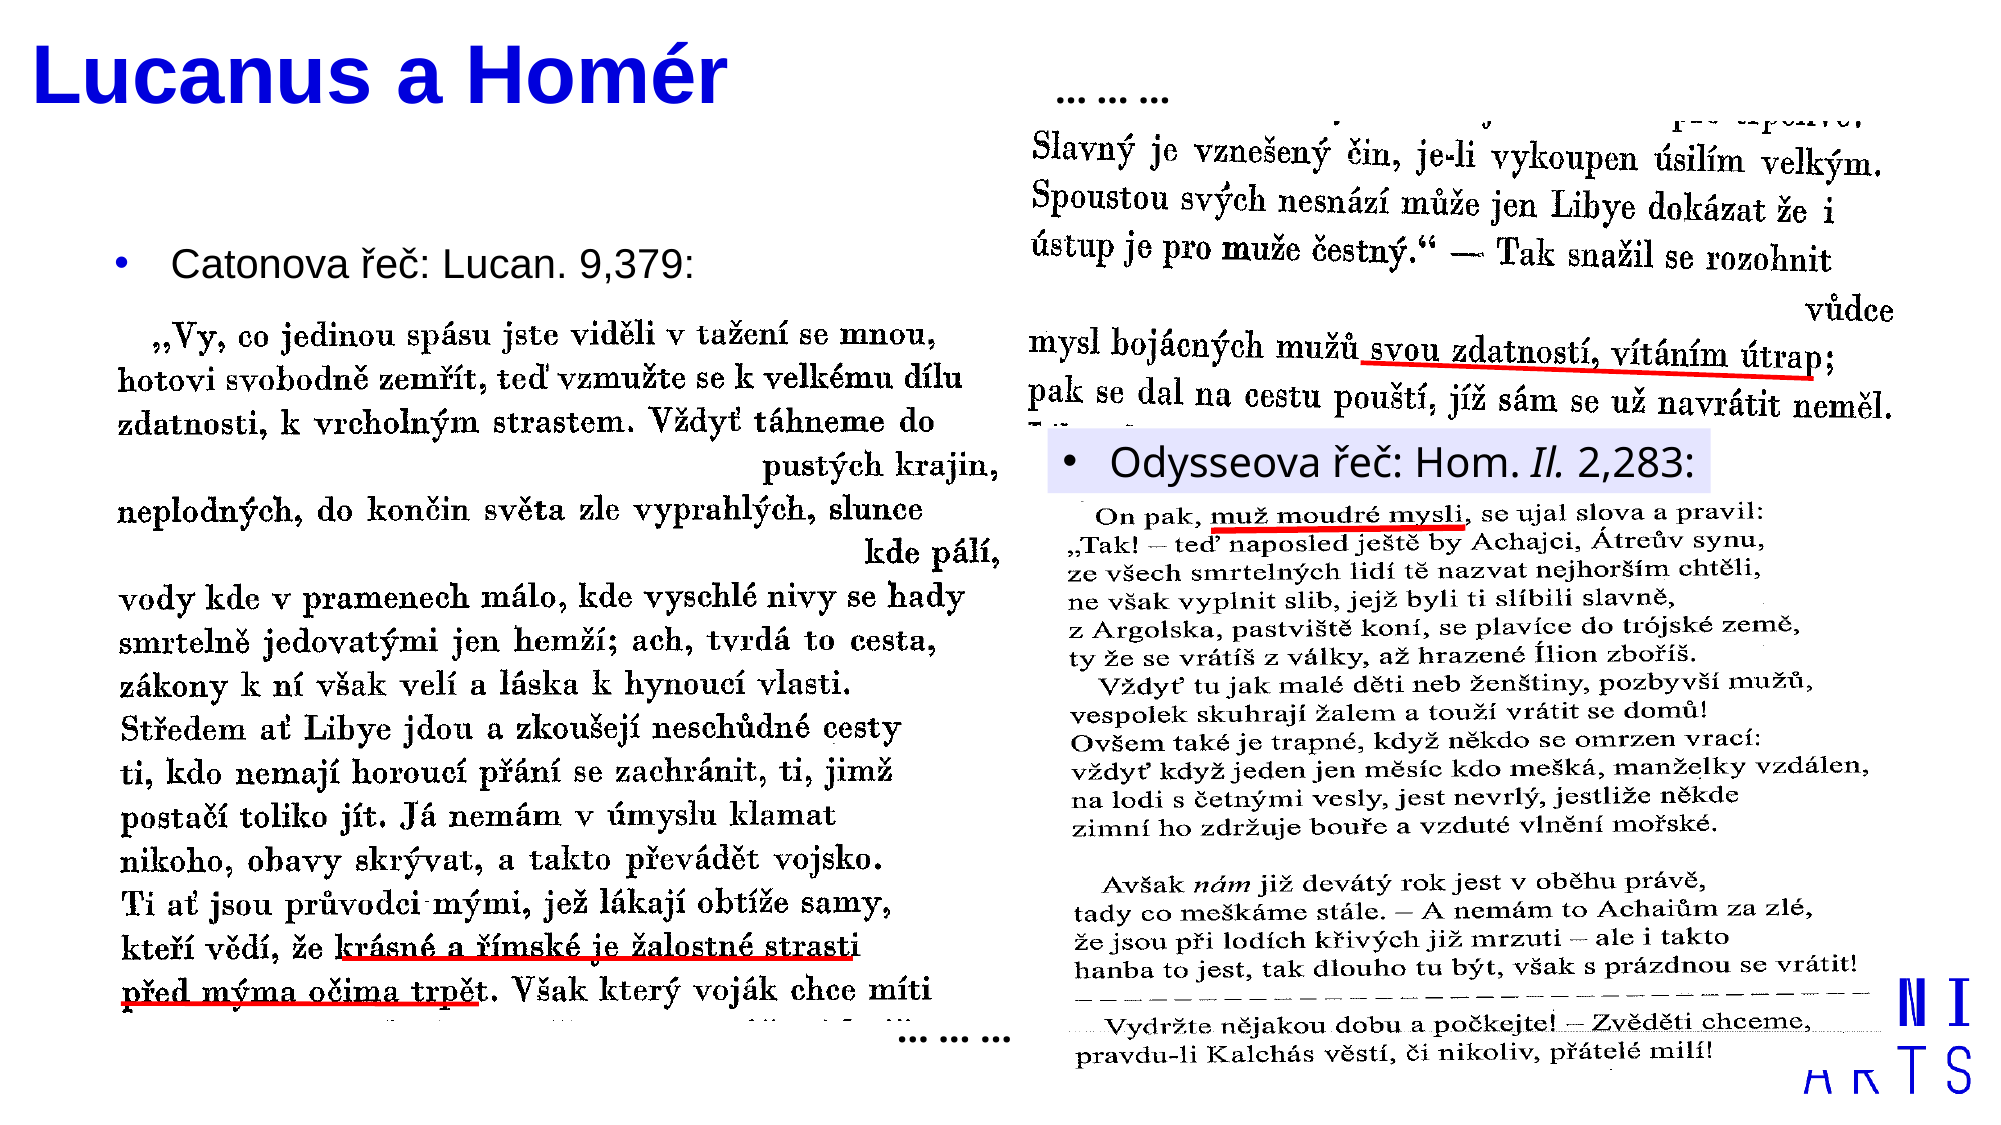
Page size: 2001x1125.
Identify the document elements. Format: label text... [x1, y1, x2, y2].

text_box Odysseova řeč: Hom. Il. 2,283: [1047, 434, 1711, 494]
picture [114, 312, 1019, 1021]
picture [1024, 121, 1913, 426]
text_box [1360, 362, 1814, 379]
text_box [1210, 527, 1466, 531]
text_box … … … [882, 997, 1028, 1058]
picture [1062, 500, 2000, 1123]
text_box Lucanus a Homér [31, 37, 1969, 195]
list Catonova řeč: Lucan. 9,379: [114, 236, 1019, 312]
list Catonova řeč: Lucan. 9,379: [1024, 434, 1840, 951]
